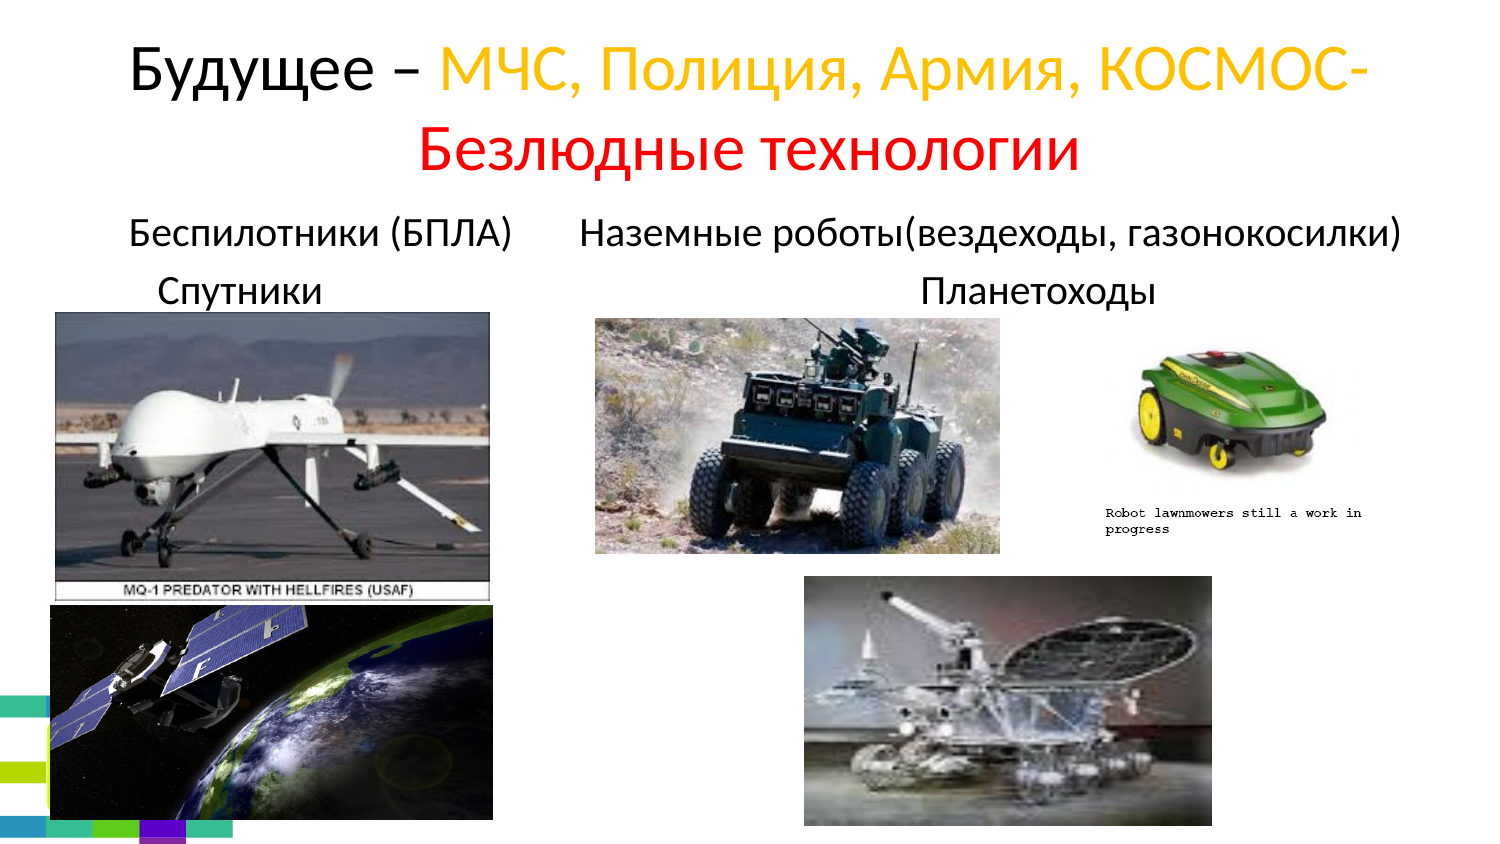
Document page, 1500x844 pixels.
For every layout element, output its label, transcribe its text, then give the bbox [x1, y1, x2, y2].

picture [595, 318, 1000, 554]
picture [1102, 333, 1392, 542]
list Беспилотники (БПЛА) Наземные роботы(вездеходы, газонокосилки) Спутники Планетоходы [0, 196, 1500, 754]
picture [804, 575, 1212, 826]
picture [0, 605, 494, 844]
title Будущее – МЧС, Полиция, Армия, КОСМОС- Безлюдные технологии [74, 33, 1426, 175]
picture [55, 312, 491, 601]
